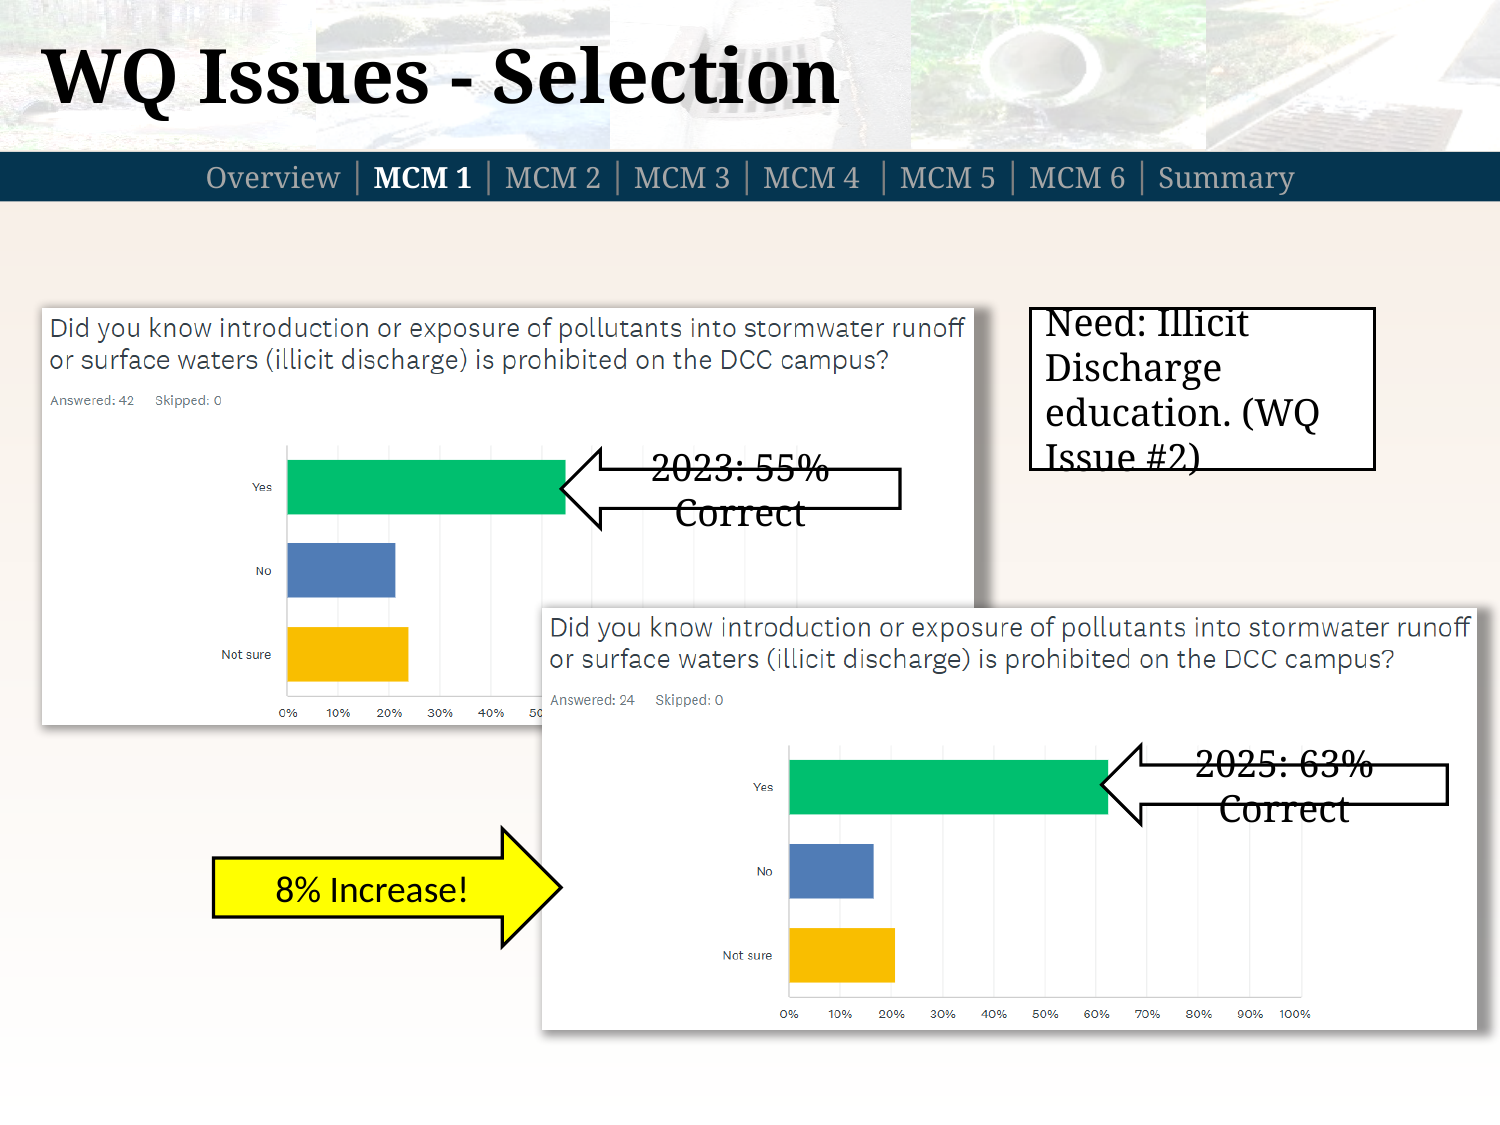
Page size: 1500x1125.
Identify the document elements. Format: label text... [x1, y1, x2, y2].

picture [42, 308, 1477, 1030]
text_box 8% Increase! [212, 826, 542, 949]
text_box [0, 0, 1500, 151]
text_box Need: Illicit Discharge education. (WQ Issue #2) [1029, 307, 1376, 471]
text_box Overview │ MCM 1 │ MCM 2 │ MCM 3 │ MCM 4 │ MCM 5 │ MCM 6 │ Summary [0, 151, 1500, 202]
